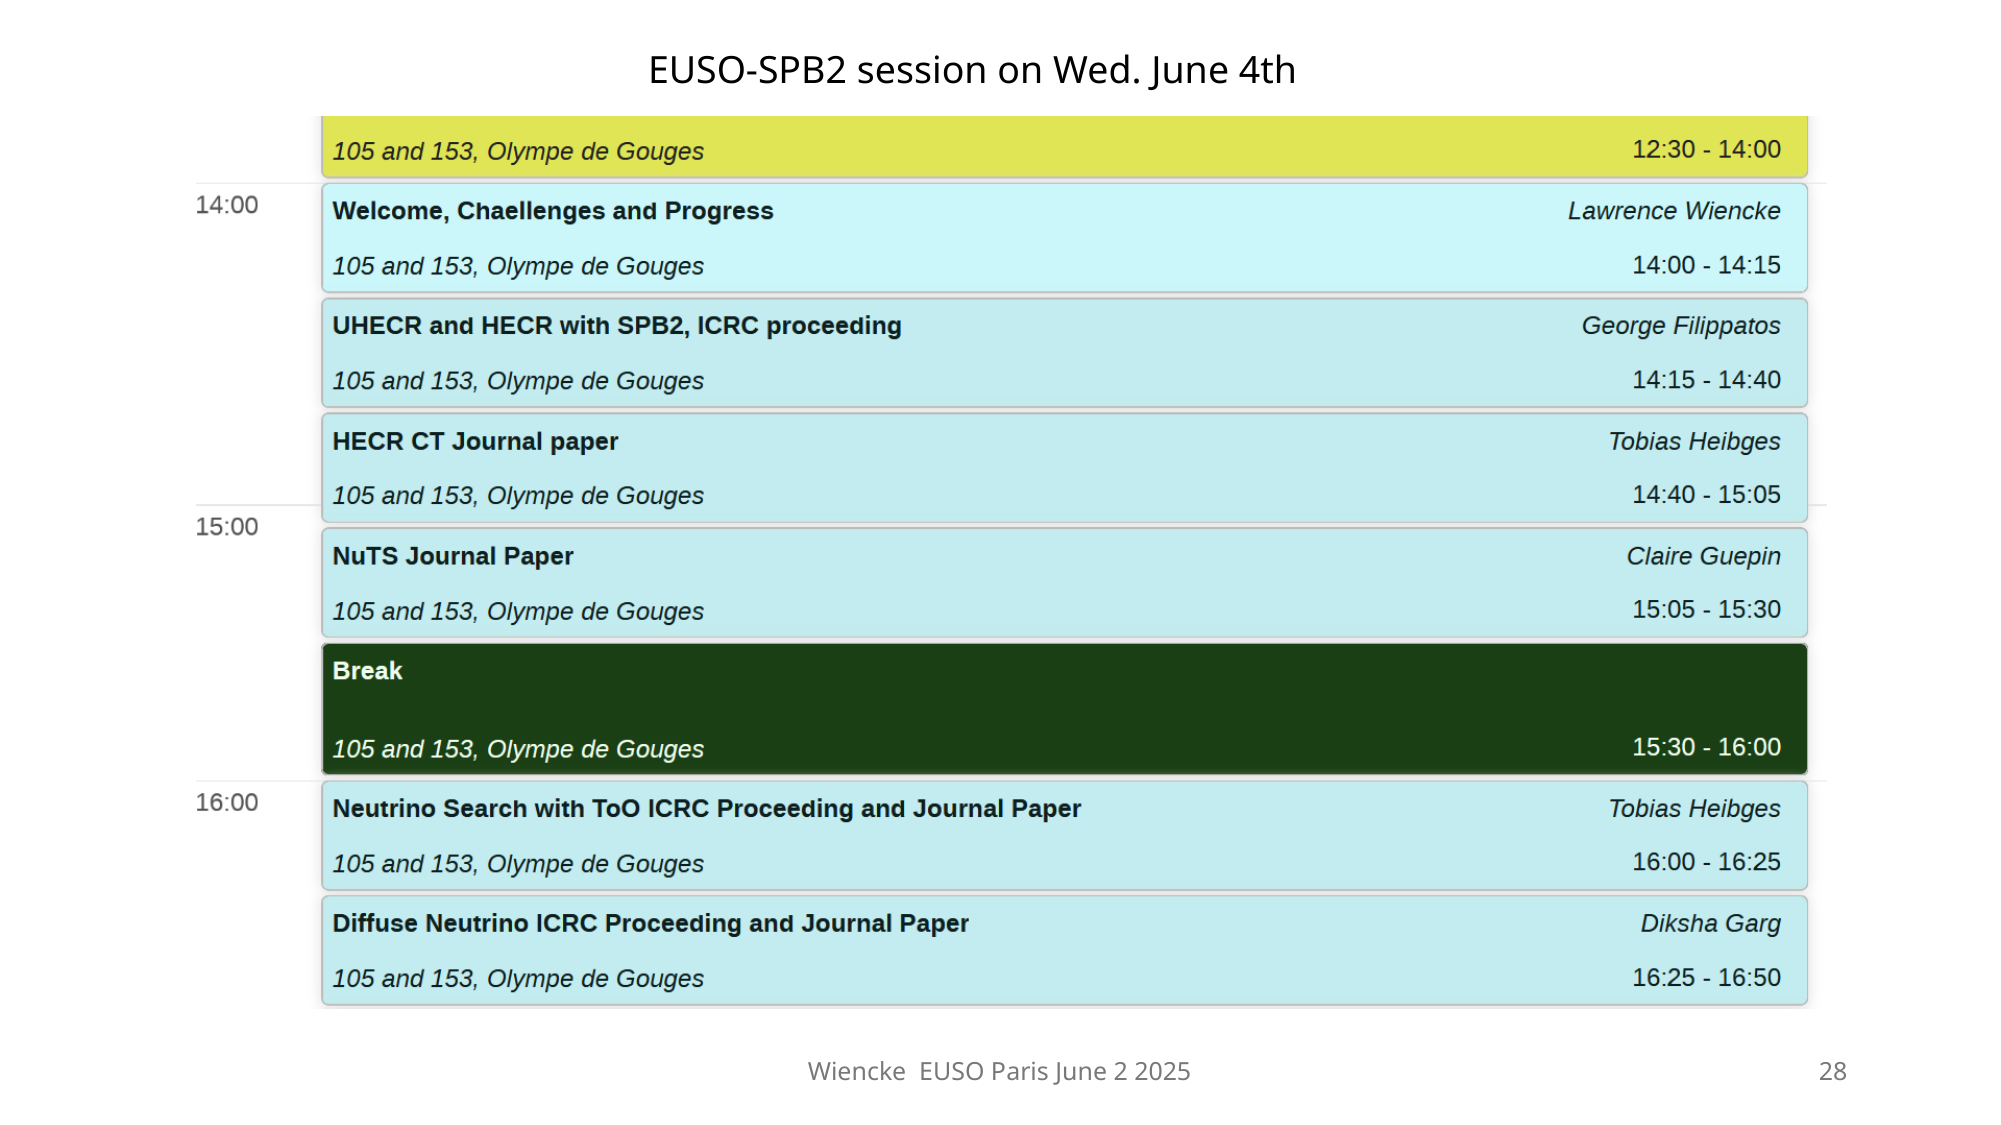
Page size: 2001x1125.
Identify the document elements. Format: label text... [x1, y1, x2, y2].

text_box EUSO-SPB2 session on Wed. June 4th [633, 38, 1313, 99]
footer Wiencke EUSO Paris June 2 2025 [662, 1042, 1338, 1103]
slide_number 28 [1412, 1042, 1863, 1103]
picture [171, 116, 1829, 1009]
